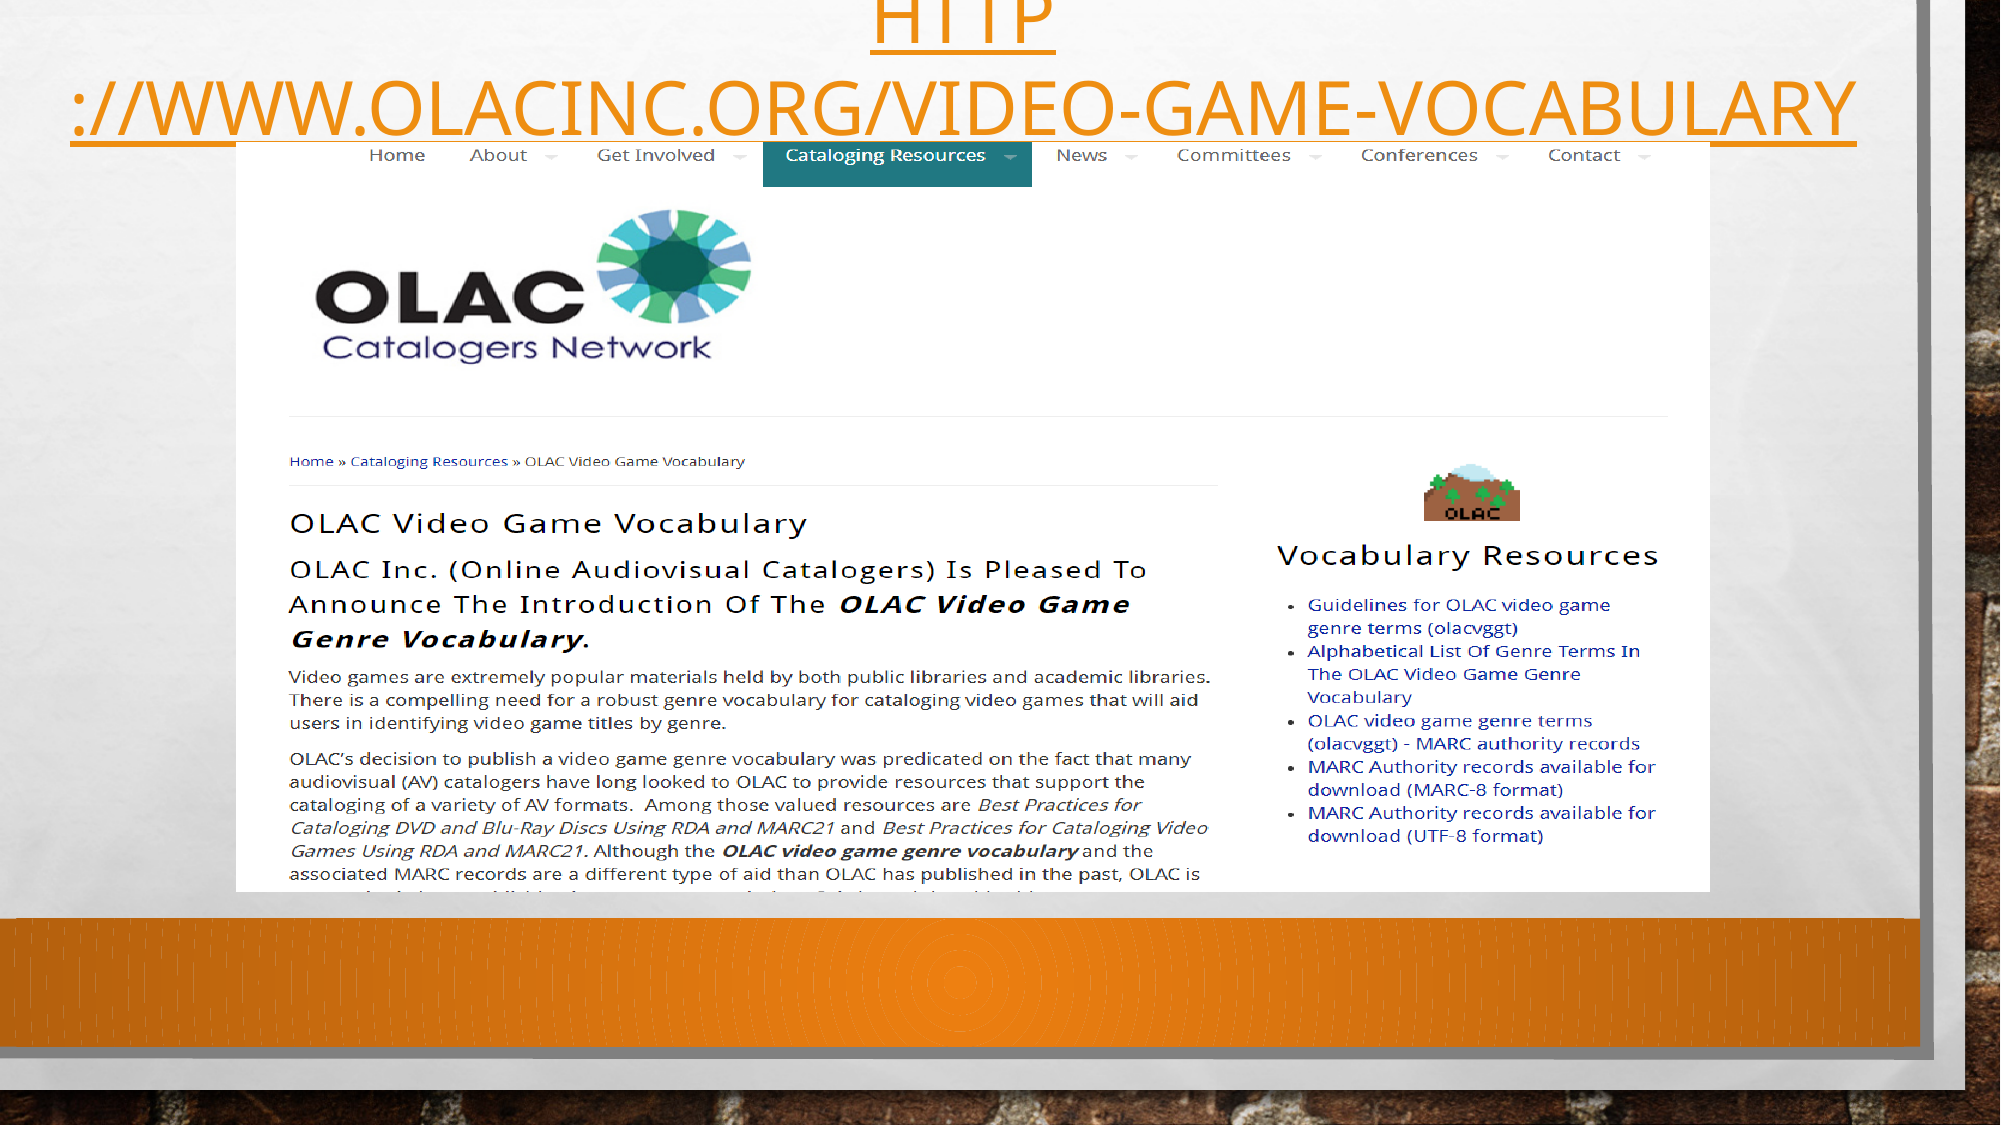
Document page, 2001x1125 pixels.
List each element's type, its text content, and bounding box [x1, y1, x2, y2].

title http://www.olacinc.org/video-game-vocabulary [31, 11, 1896, 114]
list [236, 141, 1711, 892]
picture [0, 0, 2000, 1125]
